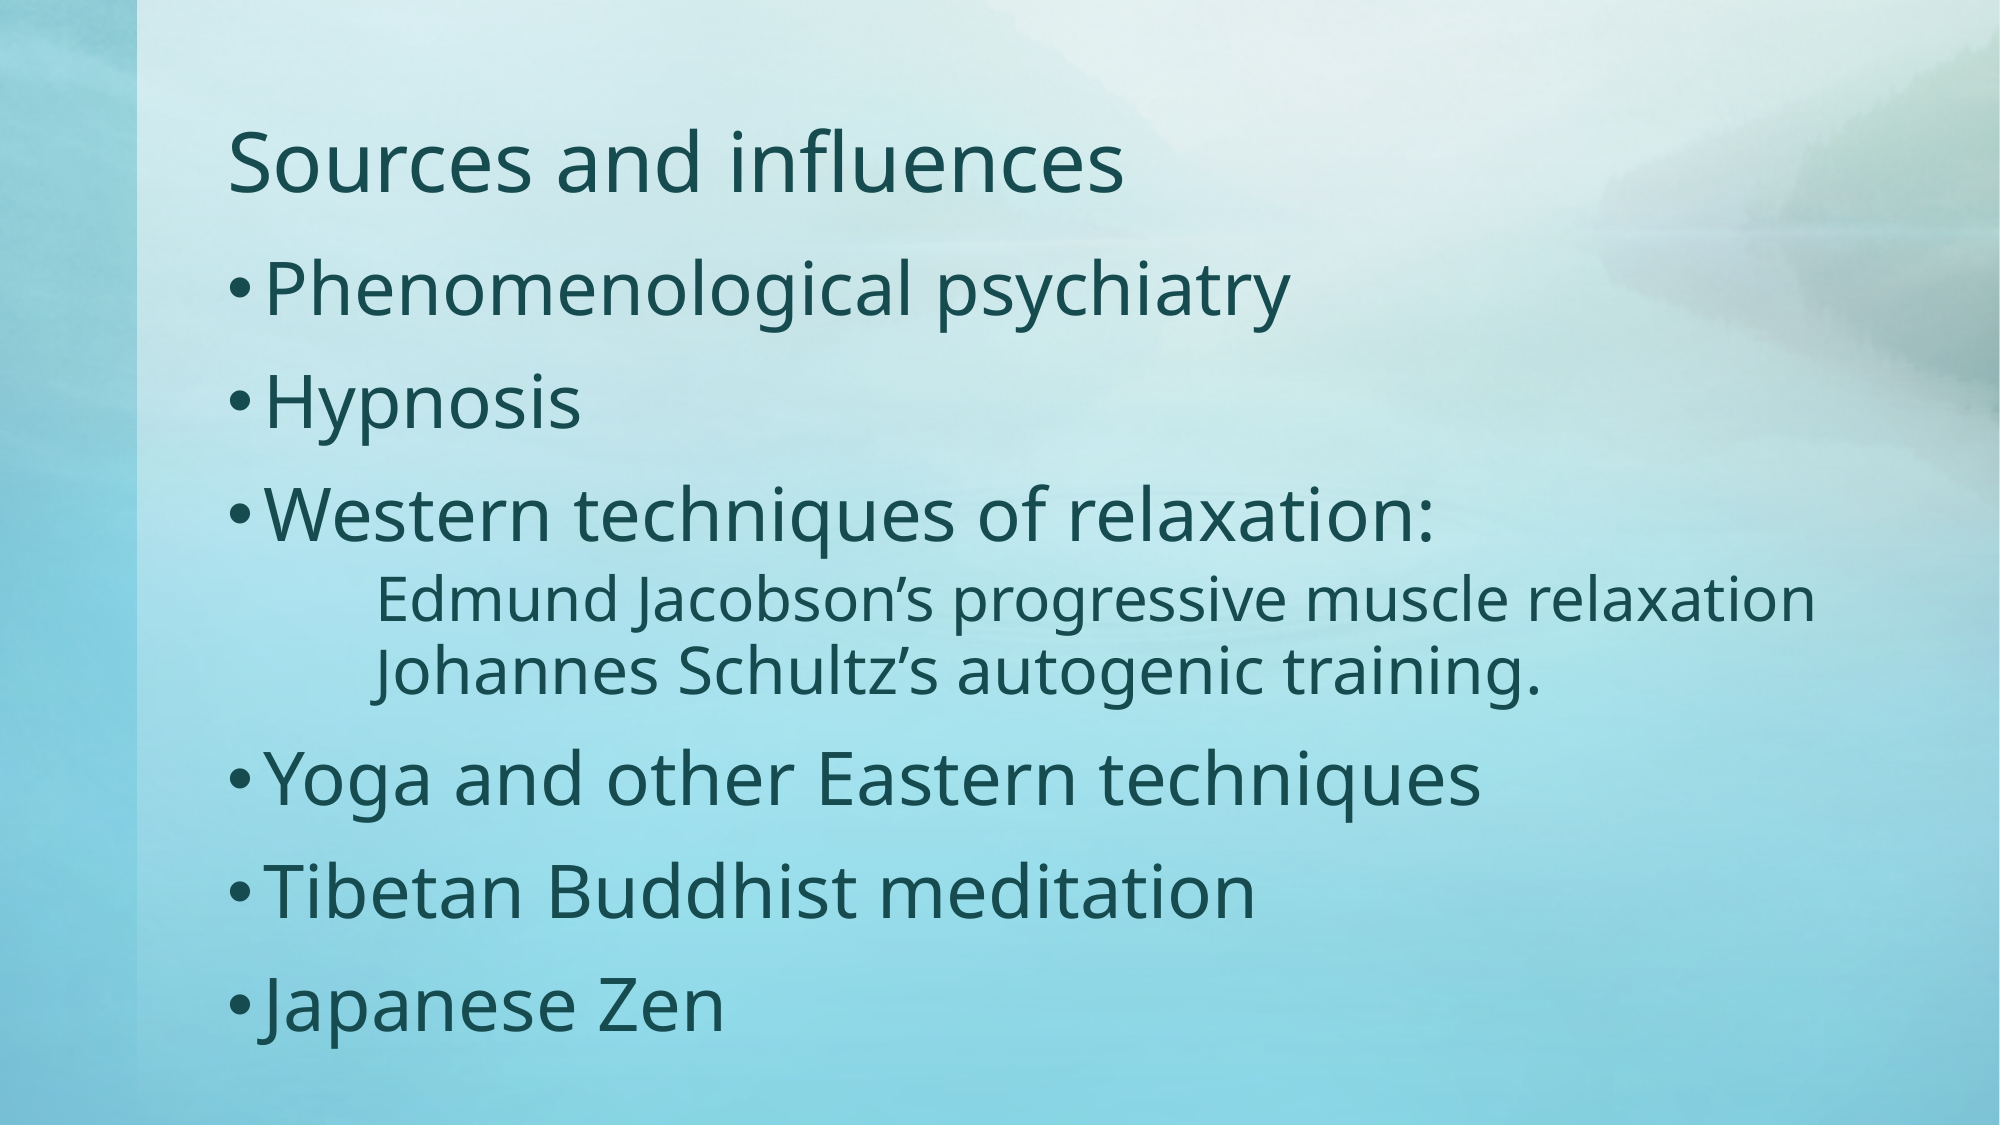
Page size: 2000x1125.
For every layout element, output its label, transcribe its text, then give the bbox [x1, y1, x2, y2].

title Sources and influences [212, 60, 1788, 218]
picture [0, 0, 2000, 1125]
list Phenomenological psychiatry Hypnosis Western techniques of relaxation: Edmund Jacobson’s progressive muscle relaxation Johannes Schultz’s autogenic training. Yoga and other Eastern techniques Tibetan Buddhist meditation Japanese Zen [212, 243, 1863, 1063]
